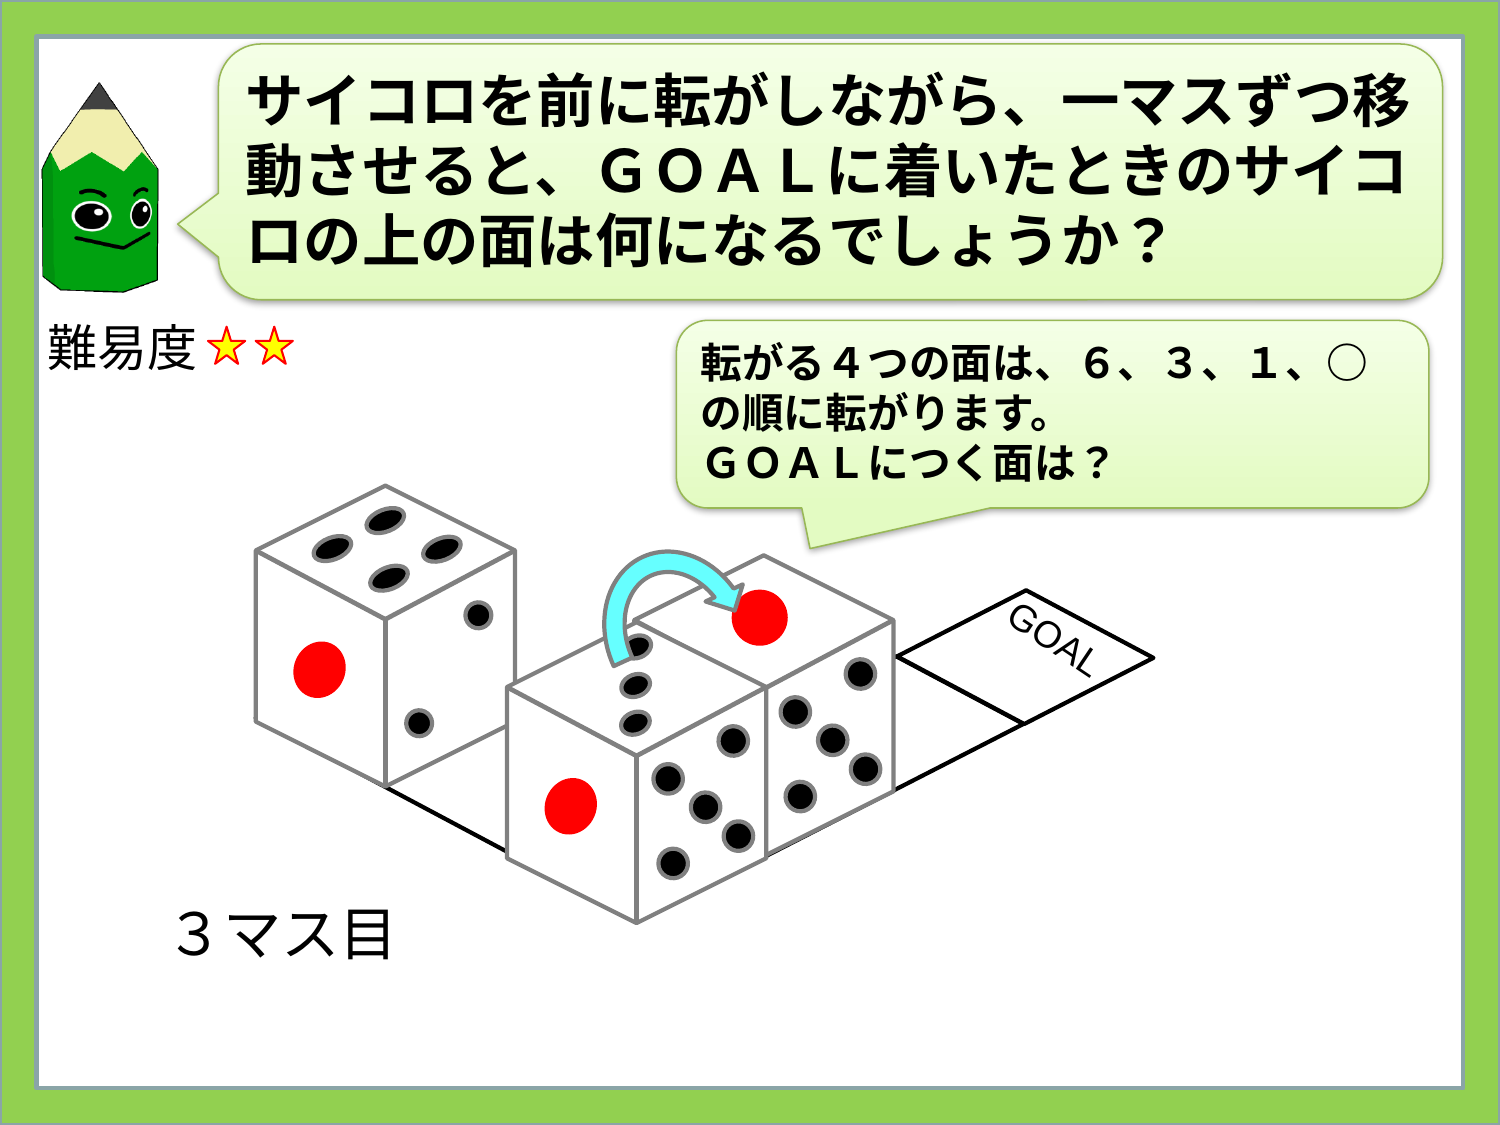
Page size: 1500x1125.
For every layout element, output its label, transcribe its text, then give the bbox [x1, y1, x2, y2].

text_box [899, 601, 1086, 726]
text_box [602, 563, 628, 620]
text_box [633, 555, 894, 857]
text_box [1073, 612, 1156, 673]
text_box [255, 485, 516, 787]
text_box 転がる４つの面は、６、３、１、○の順に転がります。 ＧＯＡＬにつく面は？ [676, 320, 1429, 549]
text_box [899, 661, 1025, 791]
text_box サイコロを前に転がしながら、一マスずつ移動させると、ＧＯＡＬに着いたときのサイコロの上の面は何になるでしょうか？ [189, 43, 1443, 300]
text_box [206, 324, 248, 366]
text_box ３マス目 [150, 890, 430, 975]
text_box [397, 796, 501, 851]
text_box GOAL [983, 575, 1139, 708]
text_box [506, 621, 767, 924]
text_box 難易度 [32, 309, 217, 385]
text_box [646, 549, 690, 553]
text_box [253, 324, 295, 366]
picture [17, 70, 184, 303]
